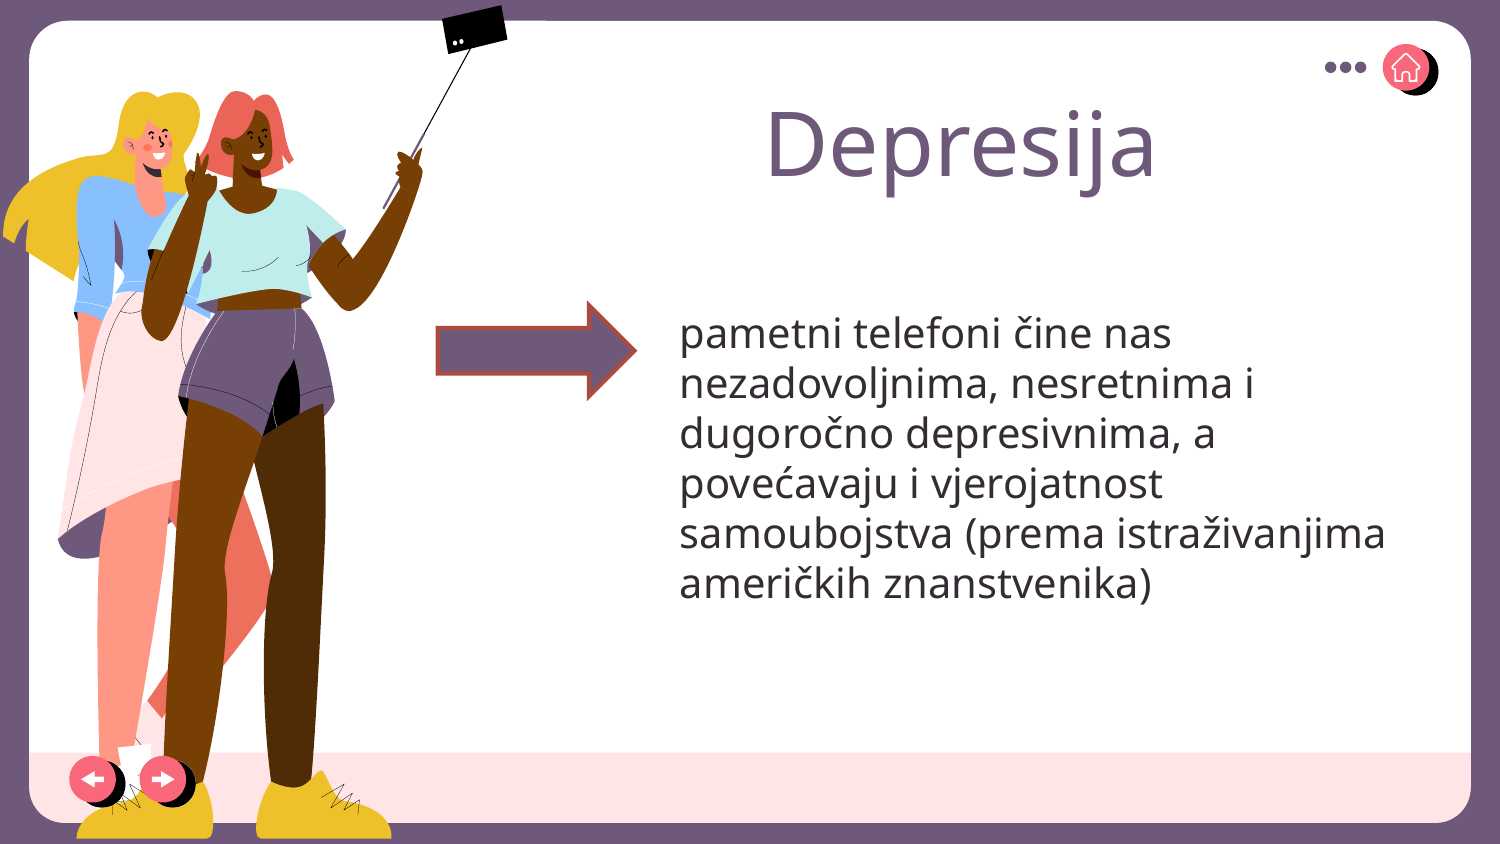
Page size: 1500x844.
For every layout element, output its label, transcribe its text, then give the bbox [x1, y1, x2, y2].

text_box [1382, 43, 1430, 91]
text_box [1391, 52, 1421, 82]
text_box [513, 300, 638, 402]
text_box pametni telefoni čine nas nezadovoljnima, nesretnima i dugoročno depresivnima, a povećavaju i vjerojatnost samoubojstva (prema istraživanjima američkih znanstvenika) [664, 291, 1421, 736]
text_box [2, 4, 508, 839]
text_box Depresija [583, 71, 1340, 291]
